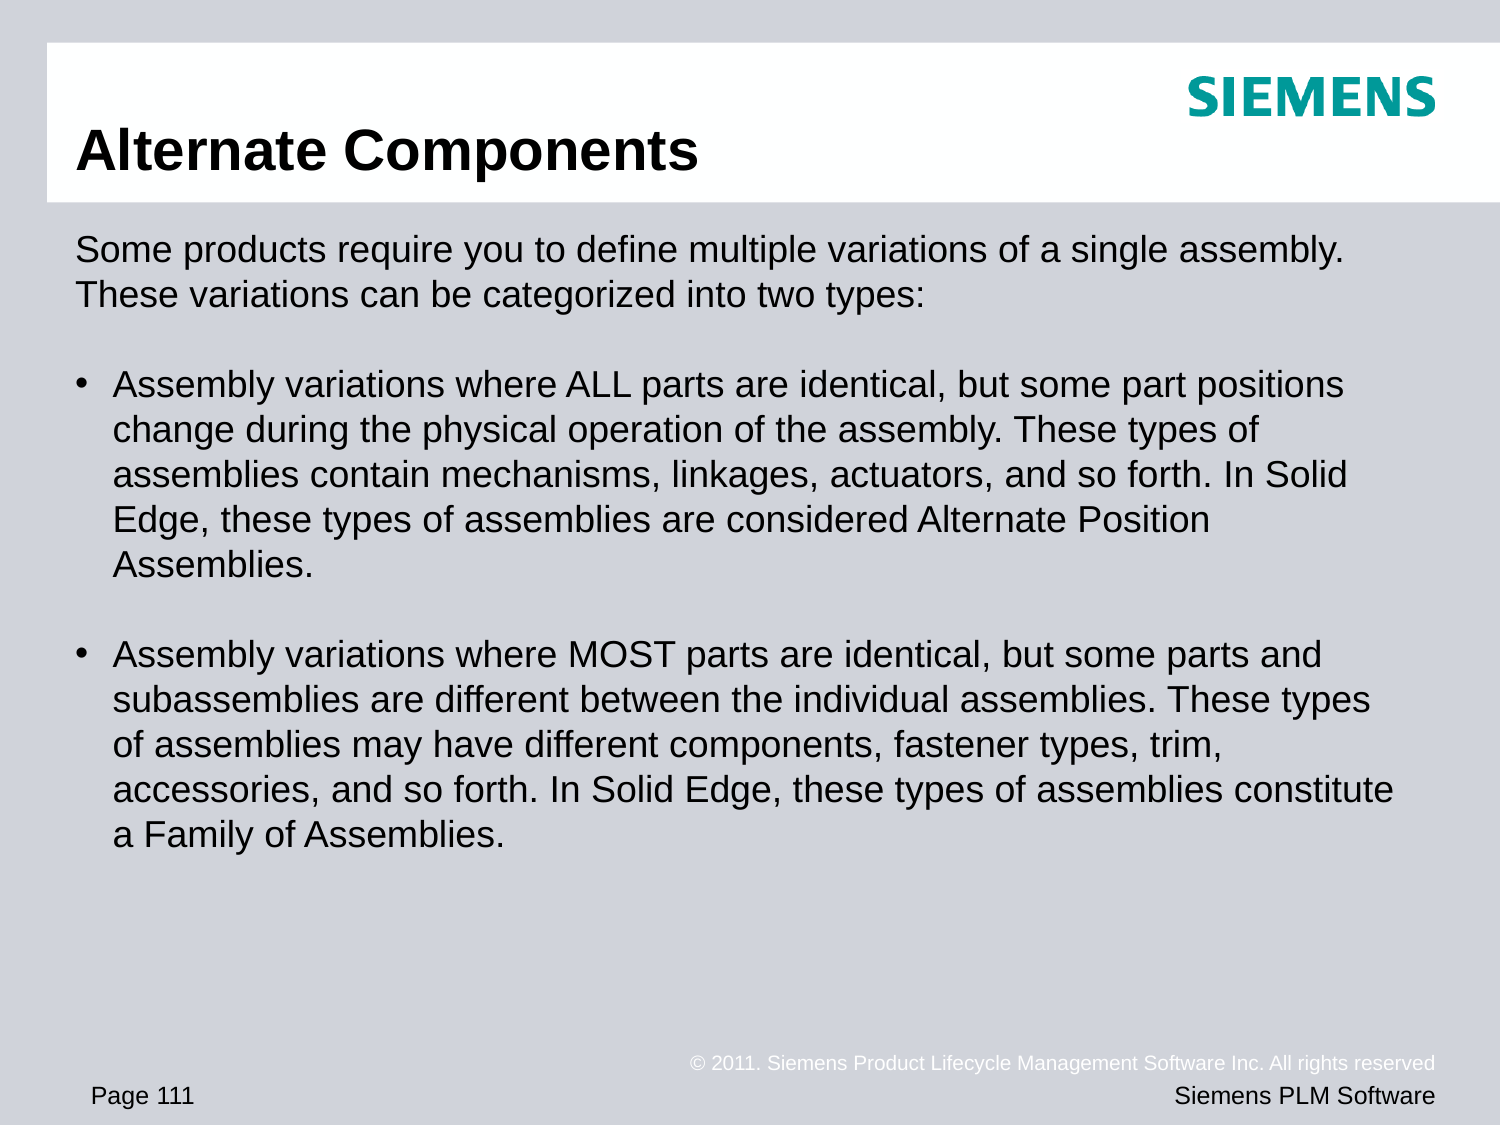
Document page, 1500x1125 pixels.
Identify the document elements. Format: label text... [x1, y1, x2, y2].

picture [1181, 69, 1444, 123]
title Alternate Components [74, 49, 1095, 183]
list Some products require you to define multiple variations of a single assembly. These variations can be categorized into two types: Assembly variations where ALL parts are identical, but some part positions change during the physical operation of the assembly. These types of assemblies contain mechanisms, linkages, actuators, and so forth. In Solid Edge, these types of assemblies are considered Alternate Position Assemblies. Assembly variations where MOST parts are identical, but some parts and subassemblies are different between the individual assemblies. These types of assemblies may have different components, fastener types, trim, accessories, and so forth. In Solid Edge, these types of assemblies constitute a Family of Assemblies. [74, 224, 1413, 1038]
